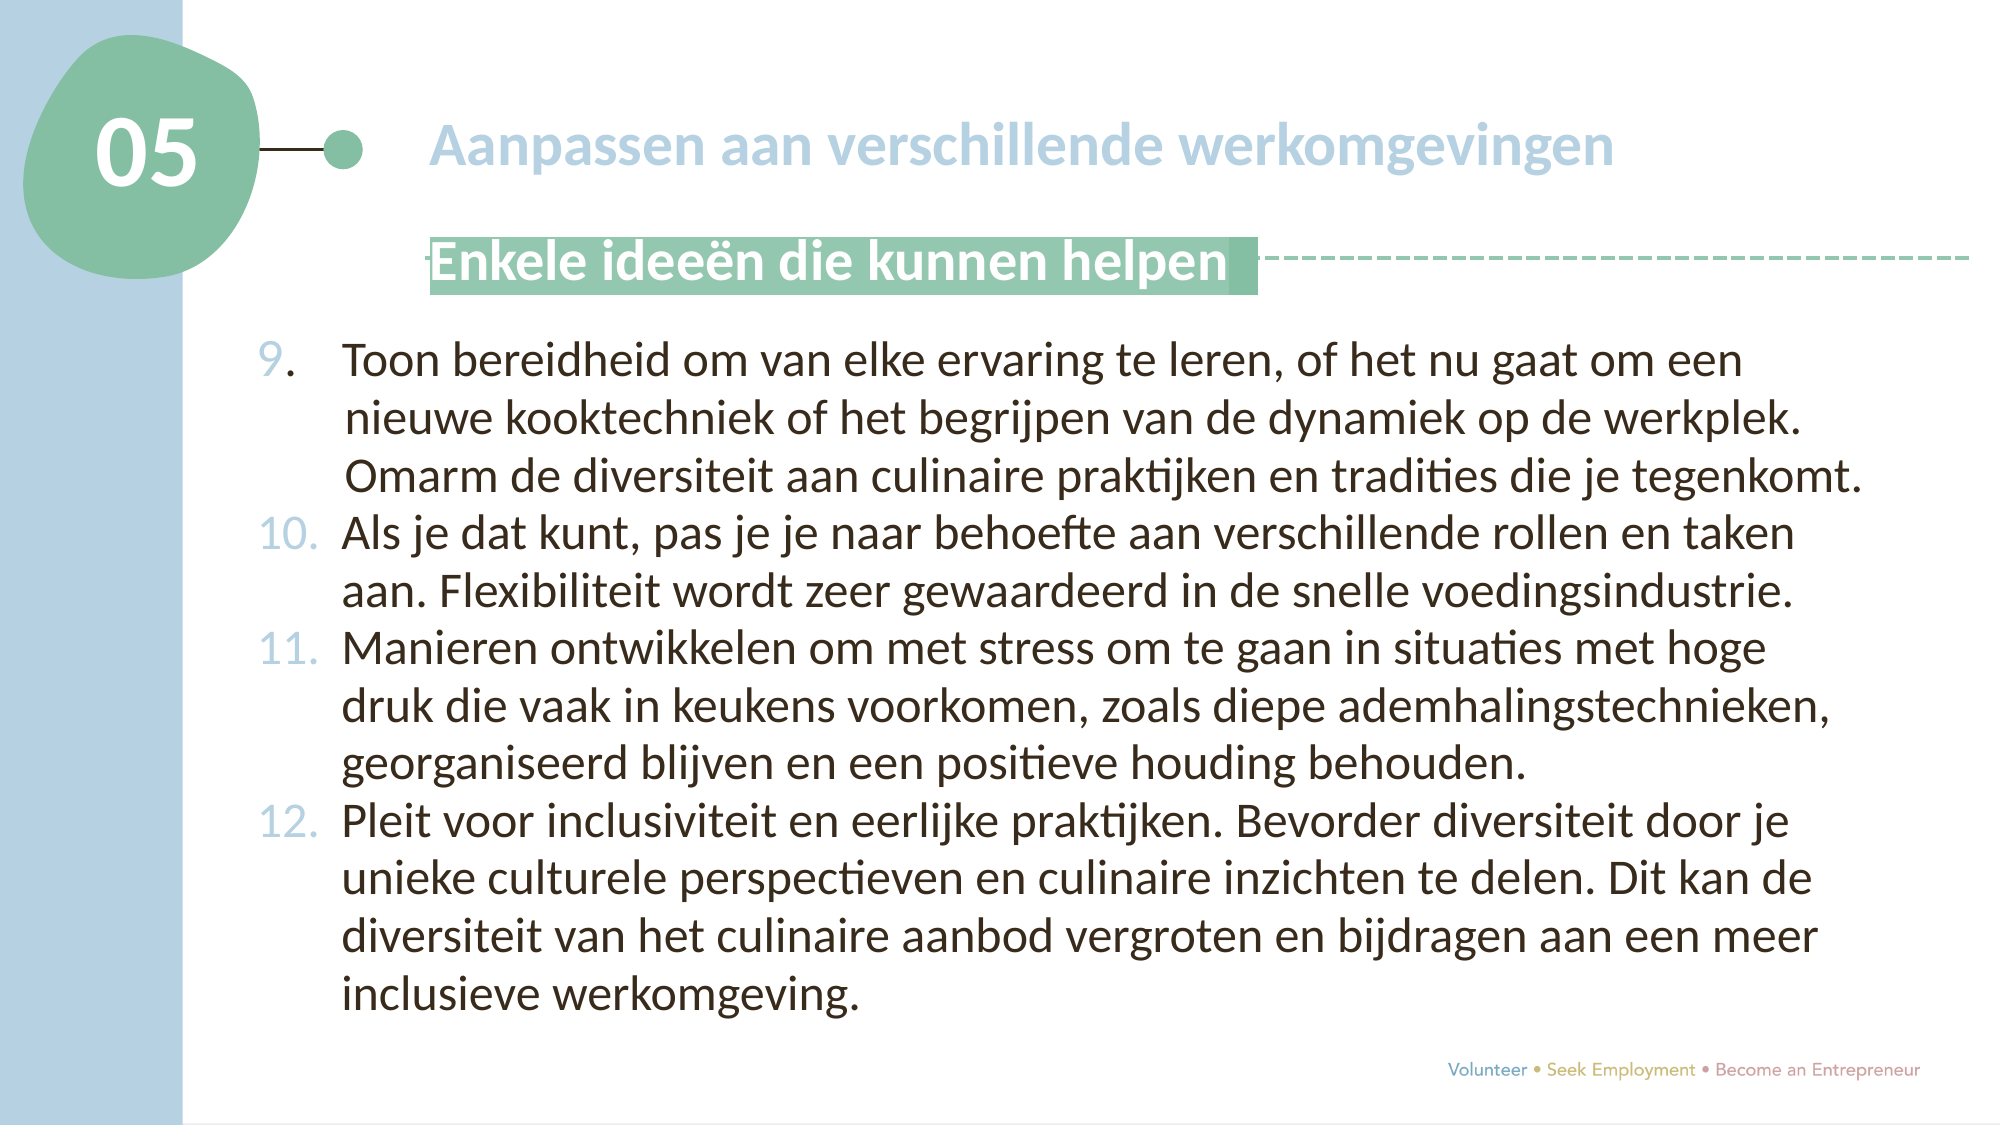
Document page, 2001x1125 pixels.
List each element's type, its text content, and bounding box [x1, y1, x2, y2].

text_box Aanpassen aan verschillende werkomgevingen [414, 108, 1732, 237]
text_box 9. Toon bereidheid om van elke ervaring te leren, of het nu gaat om een nieuwe kooktechniek of het begrijpen van de dynamiek op de werkplek. Omarm de diversiteit aan culinaire praktijken en tradities die je tegenkomt. Als je dat kunt, pas je je naar behoefte aan verschillende rollen en taken aan. Flexibiliteit wordt zeer gewaardeerd in de snelle voedingsindustrie. Manieren ontwikkelen om met stress om te gaan in situaties met hoge druk die vaak in keukens voorkomen, zoals diepe ademhalingstechnieken, georganiseerd blijven en een positieve houding behouden. Pleit voor inclusiviteit en eerlijke praktijken. Bevorder diversiteit door je unieke culturele perspectieven en culinaire inzichten te delen. Dit kan de diversiteit van het culinaire aanbod vergroten en bijdragen aan een meer inclusieve werkomgeving. [242, 322, 1884, 527]
text_box Enkele ideeën die kunnen helpen: [414, 215, 1600, 300]
text_box [34, 230, 234, 280]
text_box 05 [21, 88, 275, 230]
text_box [0, 0, 184, 1125]
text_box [110, 129, 363, 170]
picture [1418, 1046, 1971, 1103]
text_box [55, 35, 249, 88]
